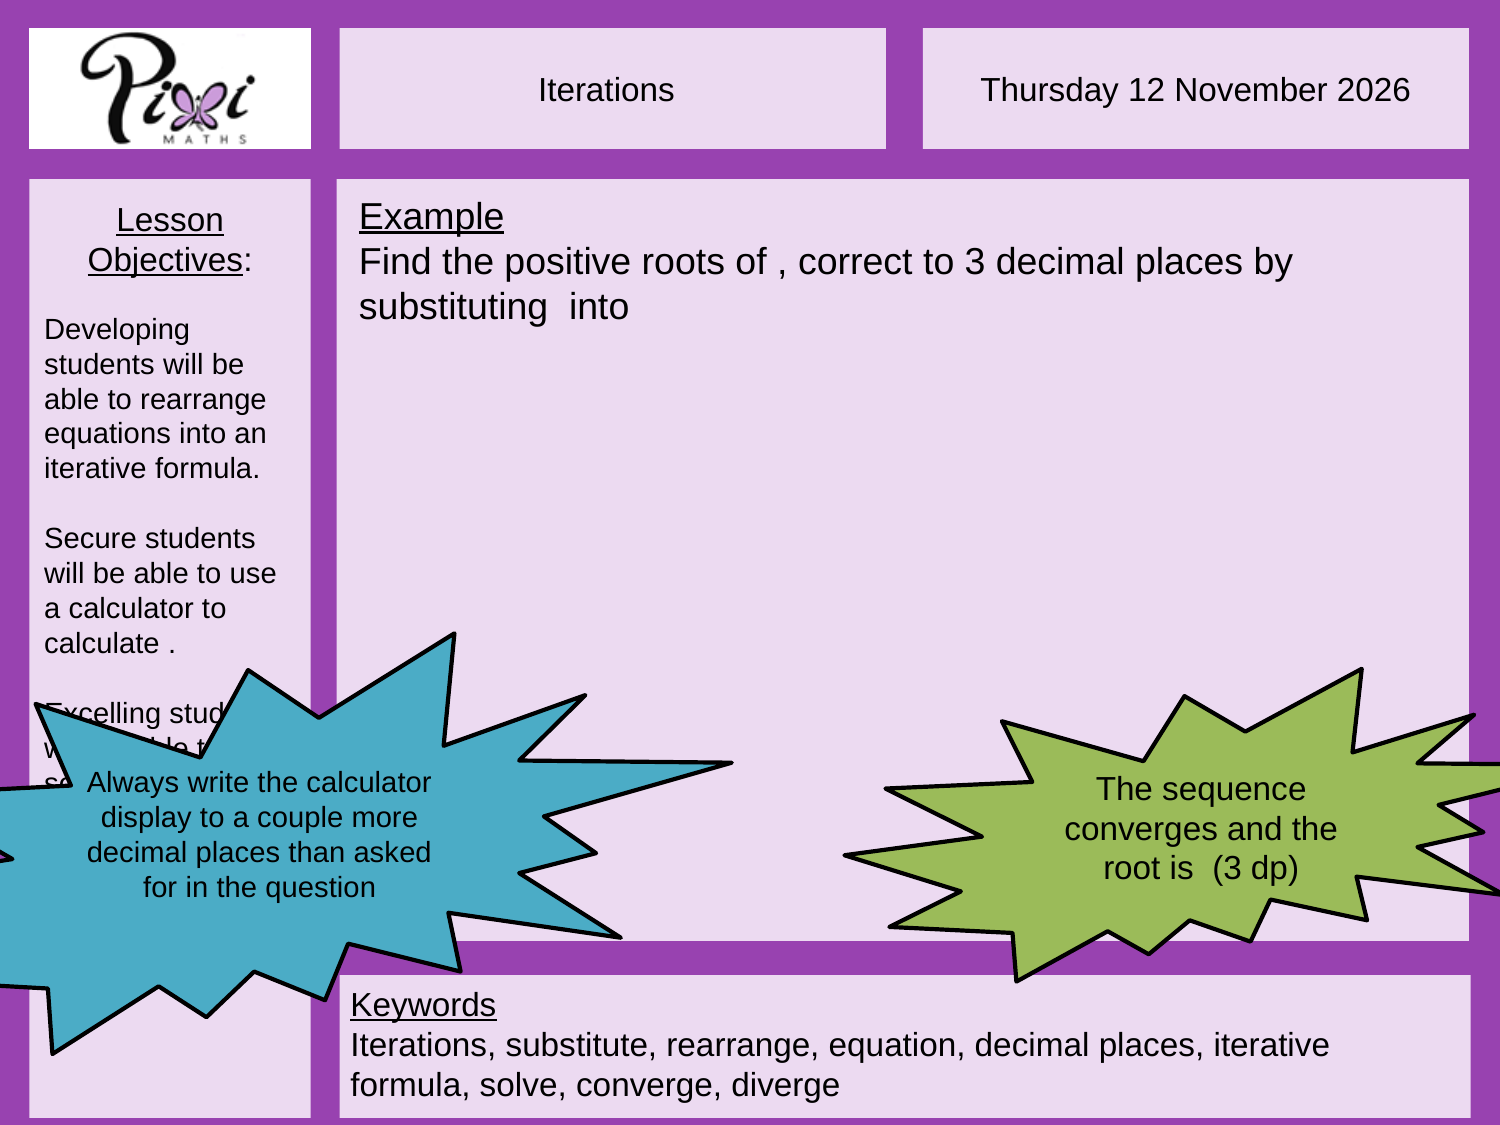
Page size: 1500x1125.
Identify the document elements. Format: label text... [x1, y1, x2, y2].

text_box Always write the calculator display to a couple more decimal places than asked for in the question [0, 631, 734, 1056]
picture [0, 0, 1500, 1125]
picture [176, 744, 184, 749]
picture [1426, 793, 1500, 889]
picture [97, 709, 105, 714]
